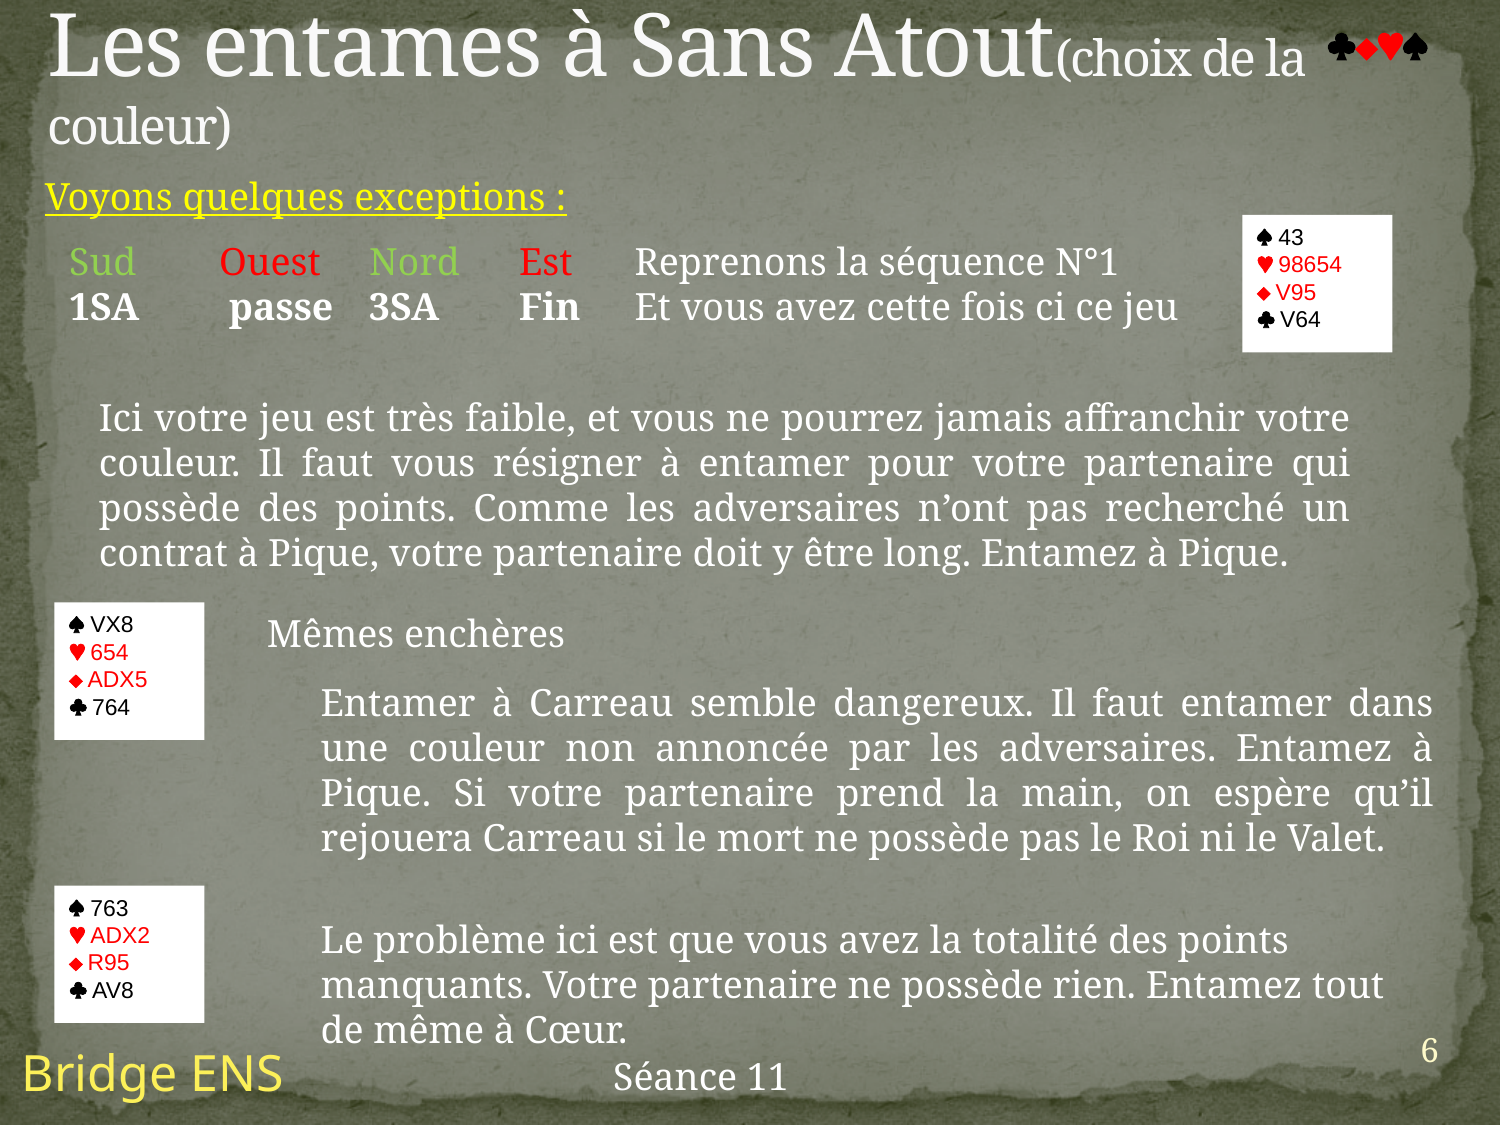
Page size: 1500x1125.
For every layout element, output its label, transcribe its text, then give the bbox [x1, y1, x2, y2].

text_box Séance 11 [598, 1058, 804, 1106]
slide_number 6 [1379, 1014, 1480, 1089]
text_box Sud Ouest Nord Est 1SA passe 3SA Fin [54, 230, 619, 336]
text_box Les entames à Sans Atout(choix de la couleur) [33, 0, 1480, 162]
text_box Reprenons la séquence N°1 Et vous avez cette fois ci ce jeu [619, 230, 1194, 336]
text_box Bridge ENS [6, 1034, 299, 1109]
text_box Entamer à Carreau semble dangereux. Il faut entamer dans une couleur non annoncée par les adversaires. Entamez à Pique. Si votre partenaire prend la main, on espère qu’il rejouera Carreau si le mort ne possède pas le Roi ni le Valet. [305, 671, 1450, 866]
text_box Voyons quelques exceptions : [30, 165, 582, 226]
text_box  763  ADX2  R95  AV8 [54, 885, 205, 1023]
text_box  43  98654  V95  V64 [1242, 214, 1393, 353]
text_box Ici votre jeu est très faible, et vous ne pourrez jamais affranchir votre couleur. Il faut vous résigner à entamer pour votre partenaire qui possède des points. Comme les adversaires n’ont pas recherché un contrat à Pique, votre partenaire doit y être long. Entamez à Pique. [84, 386, 1367, 581]
text_box Le problème ici est que vous avez la totalité des points manquants. Votre partenaire ne possède rien. Entamez tout de même à Cœur. [305, 908, 1406, 1058]
text_box Mêmes enchères [252, 602, 581, 663]
text_box  VX8  654  ADX5  764 [54, 602, 205, 740]
